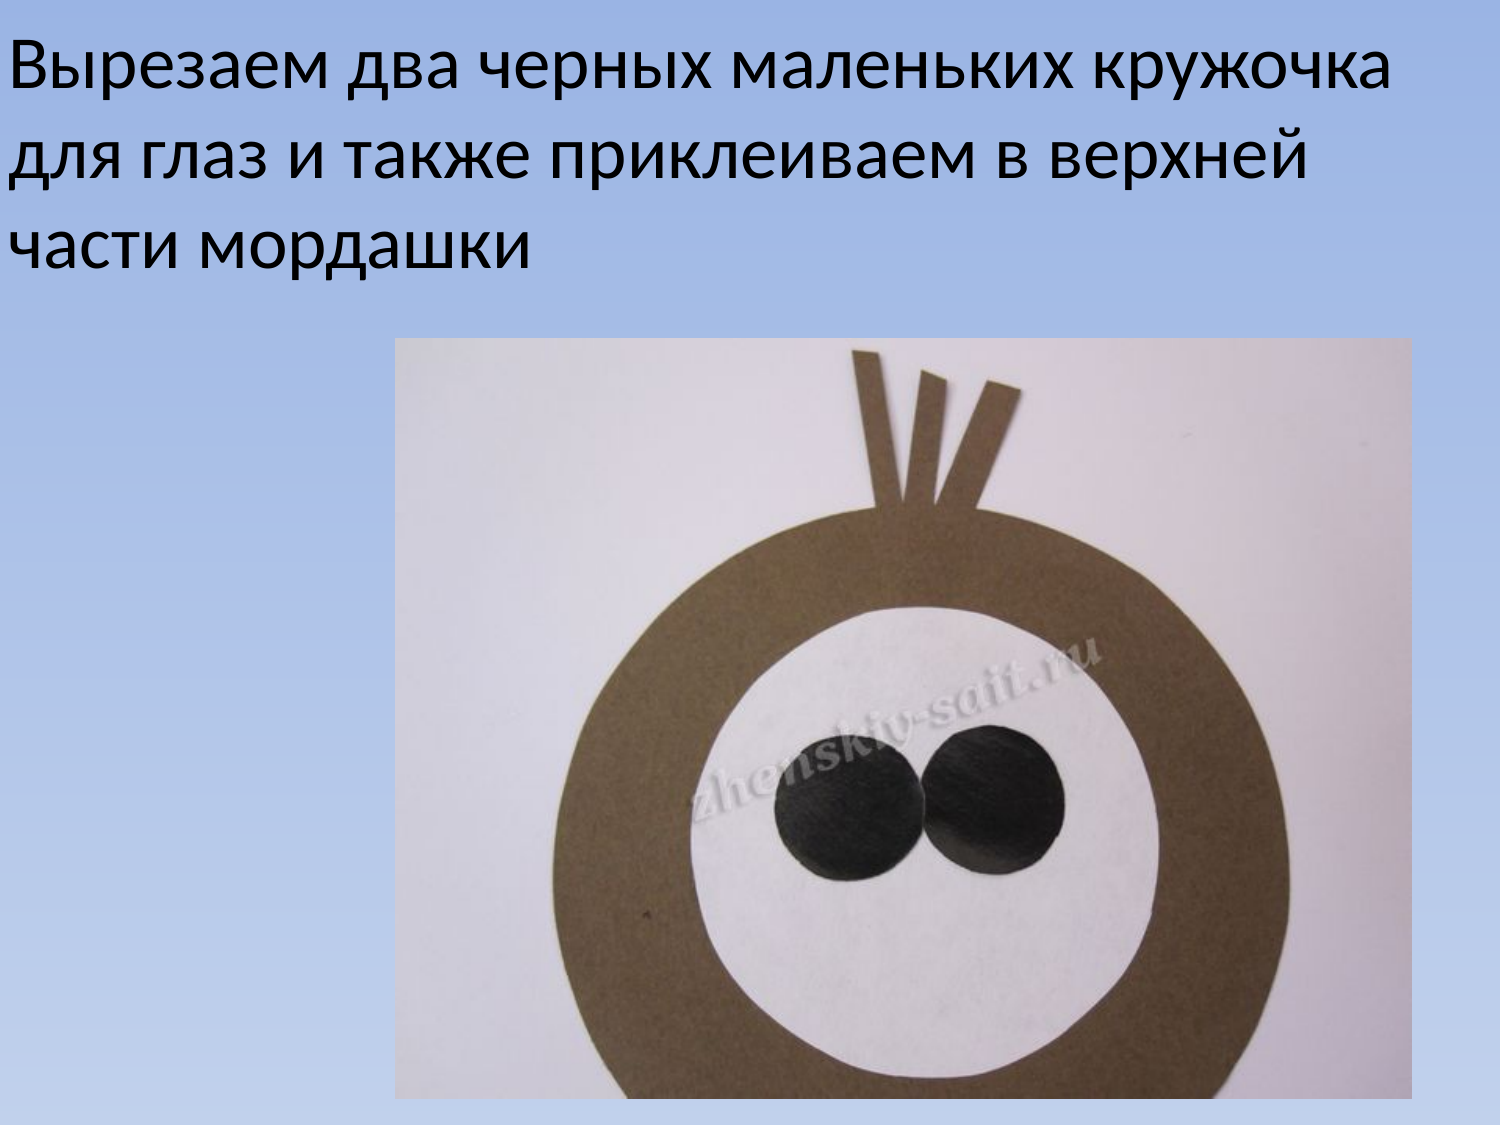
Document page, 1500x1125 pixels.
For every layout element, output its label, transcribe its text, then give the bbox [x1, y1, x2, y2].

text_box Вырезаем два черных маленьких кружочка для глаз и также приклеиваем в верхней части мордашки [0, 5, 1471, 381]
picture [395, 337, 1412, 1100]
